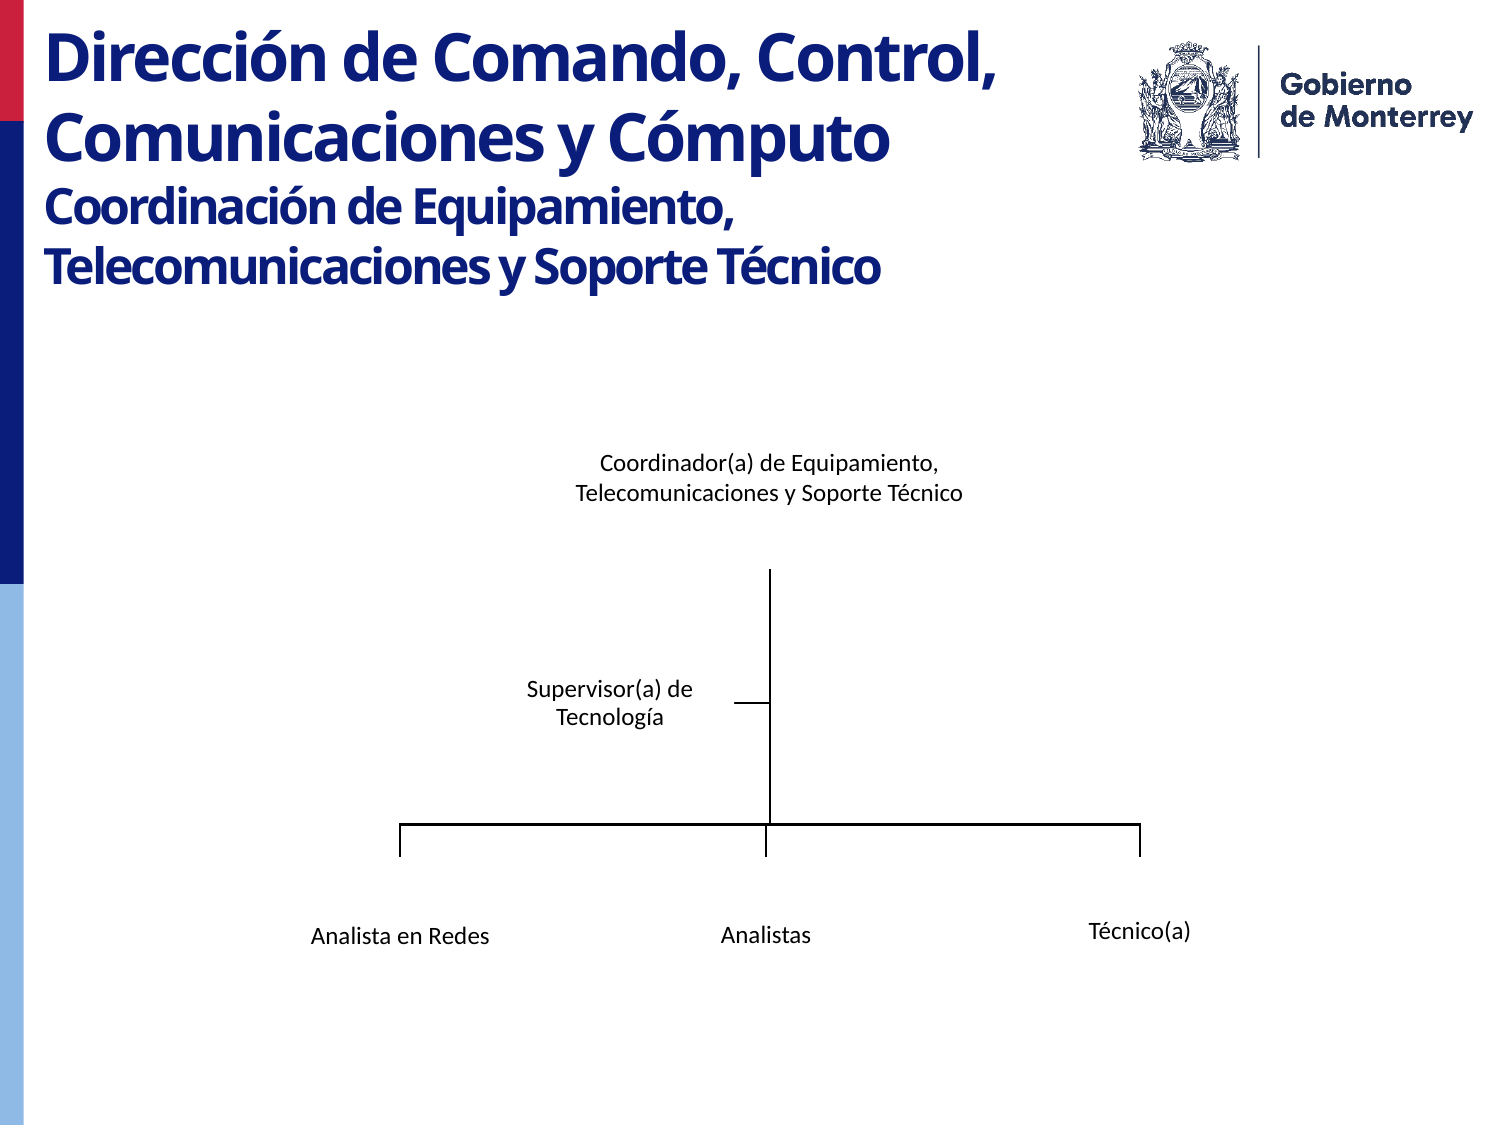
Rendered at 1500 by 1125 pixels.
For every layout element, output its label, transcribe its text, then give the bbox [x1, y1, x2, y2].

picture [1191, 30, 1483, 173]
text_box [180, 384, 1363, 1013]
text_box Dirección de Comando, Control, Comunicaciones y Cómputo Coordinación de Equipamiento, Telecomunicaciones y Soporte Técnico [28, 7, 1191, 302]
